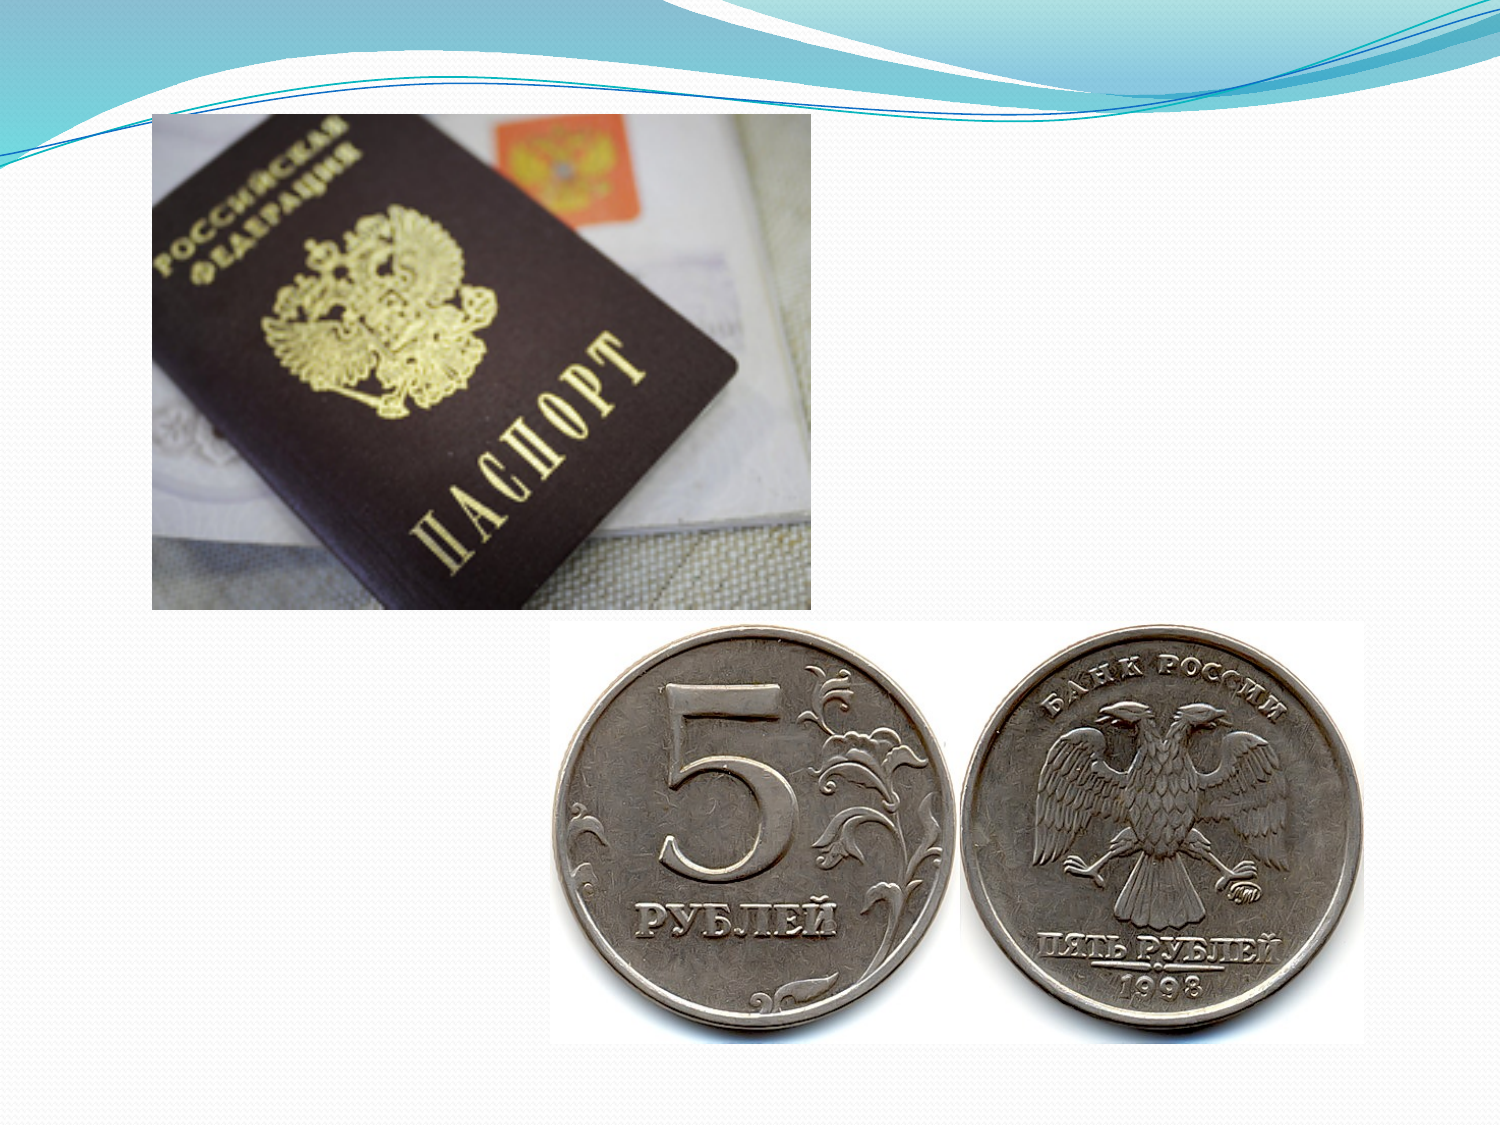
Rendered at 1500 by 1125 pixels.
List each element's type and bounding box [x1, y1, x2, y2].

picture [152, 114, 812, 610]
picture [550, 620, 1364, 1045]
